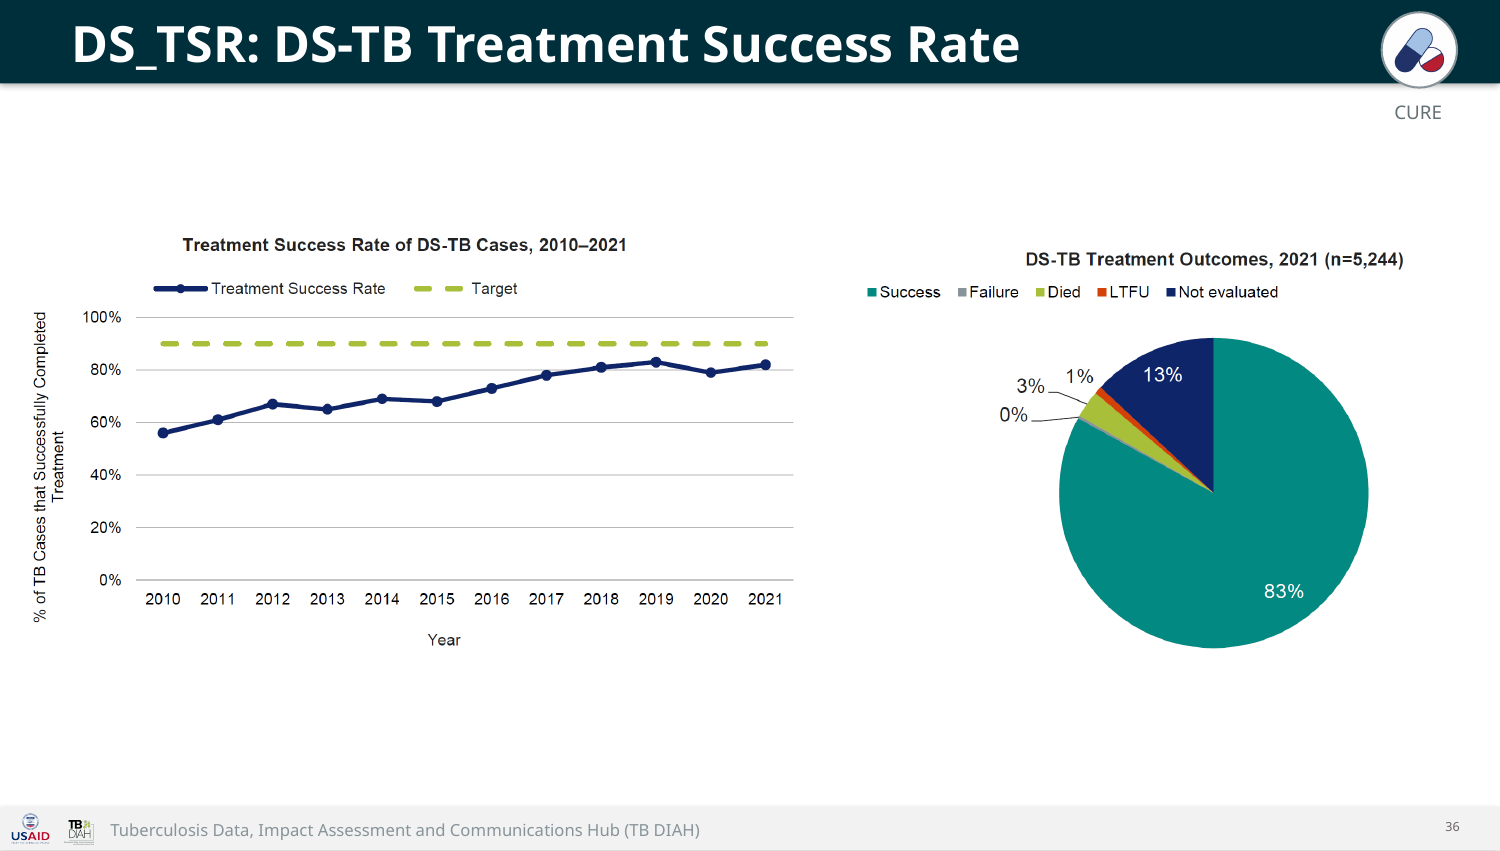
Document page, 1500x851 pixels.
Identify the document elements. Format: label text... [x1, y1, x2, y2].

slide_number 36 [1370, 811, 1475, 843]
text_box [1374, 11, 1462, 132]
picture [3, 805, 58, 851]
picture [16, 202, 799, 670]
title DS_TSR: DS-TB Treatment Success Rate [56, 3, 1332, 80]
picture [854, 202, 1484, 681]
picture [64, 820, 94, 845]
